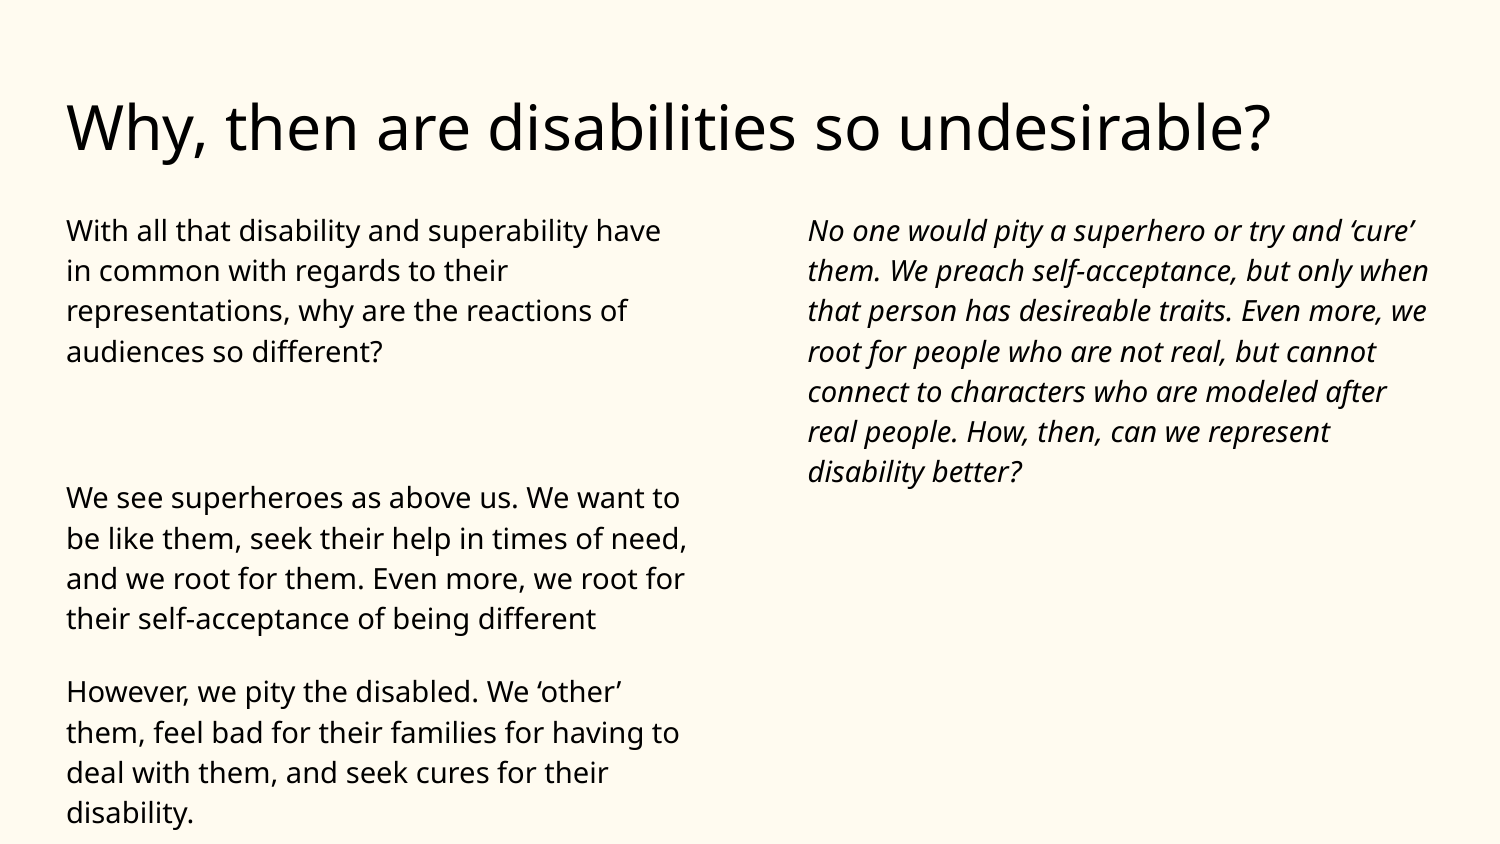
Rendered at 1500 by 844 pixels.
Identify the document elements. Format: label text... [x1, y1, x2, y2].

list No one would pity a superhero or try and ‘cure’ them. We preach self-acceptance, but only when that person has desireable traits. Even more, we root for people who are not real, but cannot connect to characters who are modeled after real people. How, then, can we represent disability better? [792, 192, 1449, 750]
title Why, then are disabilities so undesirable? [51, 72, 1449, 174]
list With all that disability and superability have in common with regards to their representations, why are the reactions of audiences so different? We see superheroes as above us. We want to be like them, seek their help in times of need, and we root for them. Even more, we root for their self-acceptance of being different However, we pity the disabled. We ‘other’ them, feel bad for their families for having to deal with them, and seek cures for their disability. [51, 192, 708, 750]
